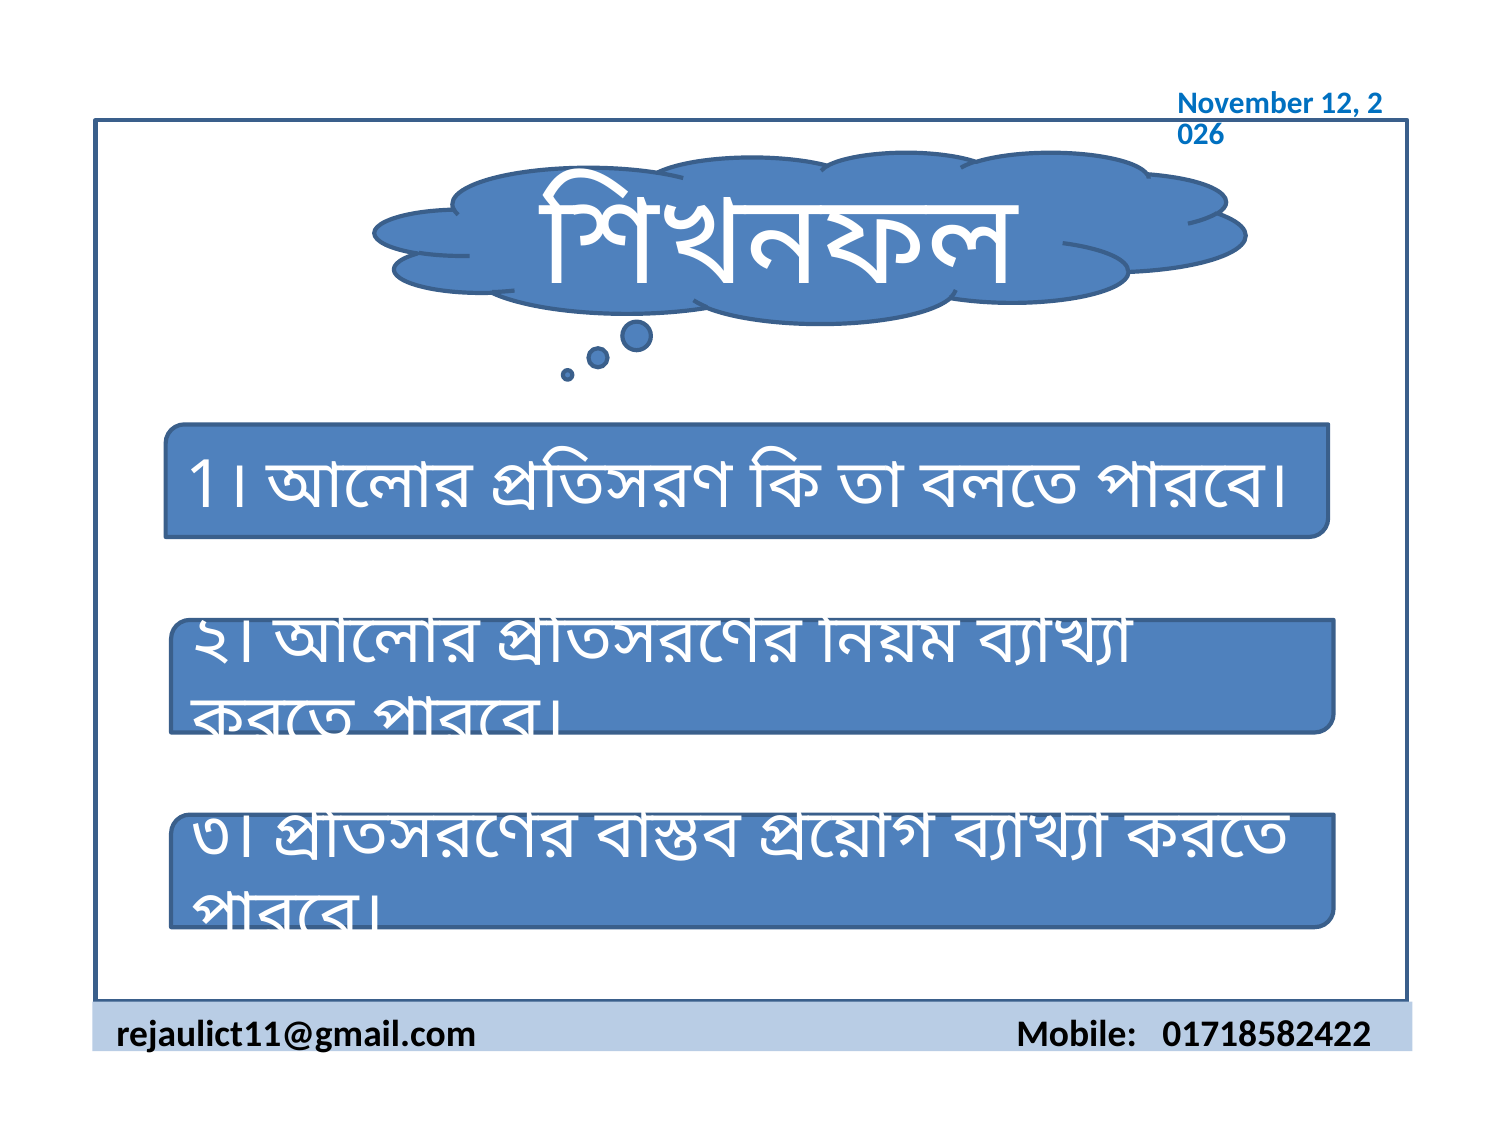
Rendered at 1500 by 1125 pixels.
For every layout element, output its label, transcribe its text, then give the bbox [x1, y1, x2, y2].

text_box 14 March 2020 [1162, 75, 1409, 118]
text_box [93, 118, 1409, 1001]
text_box rejaulict11@gmail.com Mobile: 01718582422 [92, 1001, 1413, 1052]
